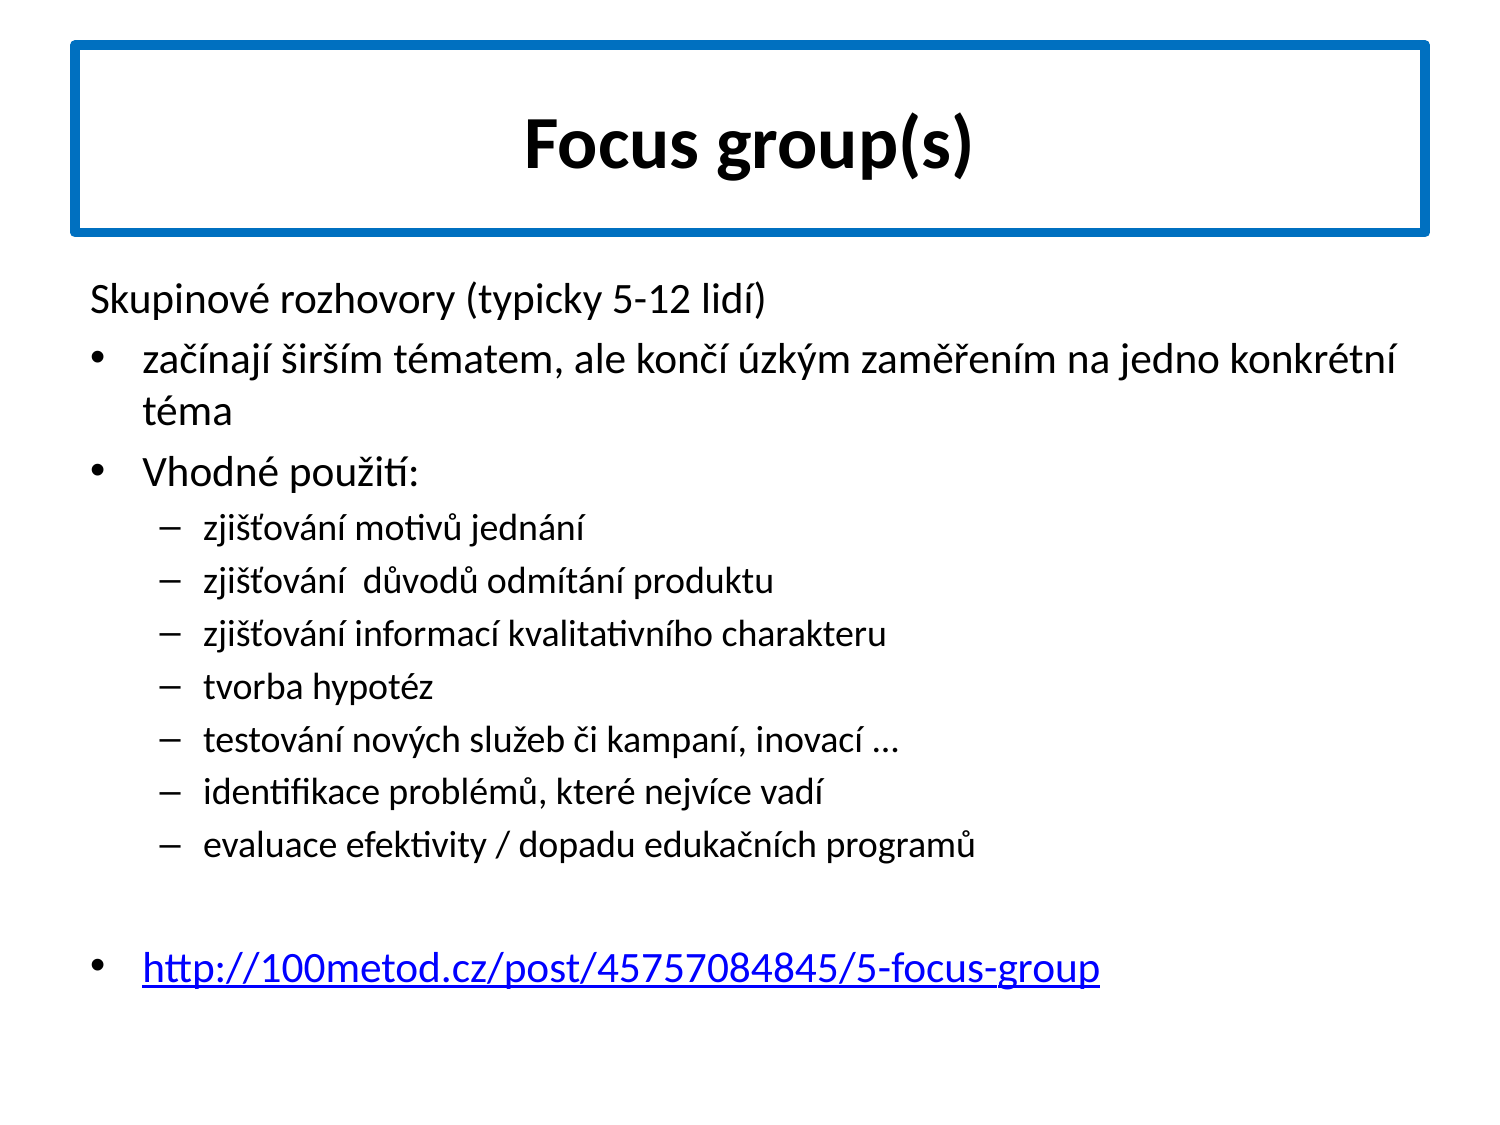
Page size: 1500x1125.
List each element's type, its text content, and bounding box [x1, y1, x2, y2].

title Focus group(s) [75, 45, 1425, 233]
list Skupinové rozhovory (typicky 5-12 lidí) začínají širším tématem, ale končí úzkým zaměřením na jedno konkrétní téma Vhodné použití: zjišťování motivů jednání zjišťování důvodů odmítání produktu zjišťování informací kvalitativního charakteru tvorba hypotéz testování nových služeb či kampaní, inovací ... identifikace problémů, které nejvíce vadí evaluace efektivity / dopadu edukačních programů http://100metod.cz/post/45757084845/5-focus-group [75, 262, 1425, 1005]
